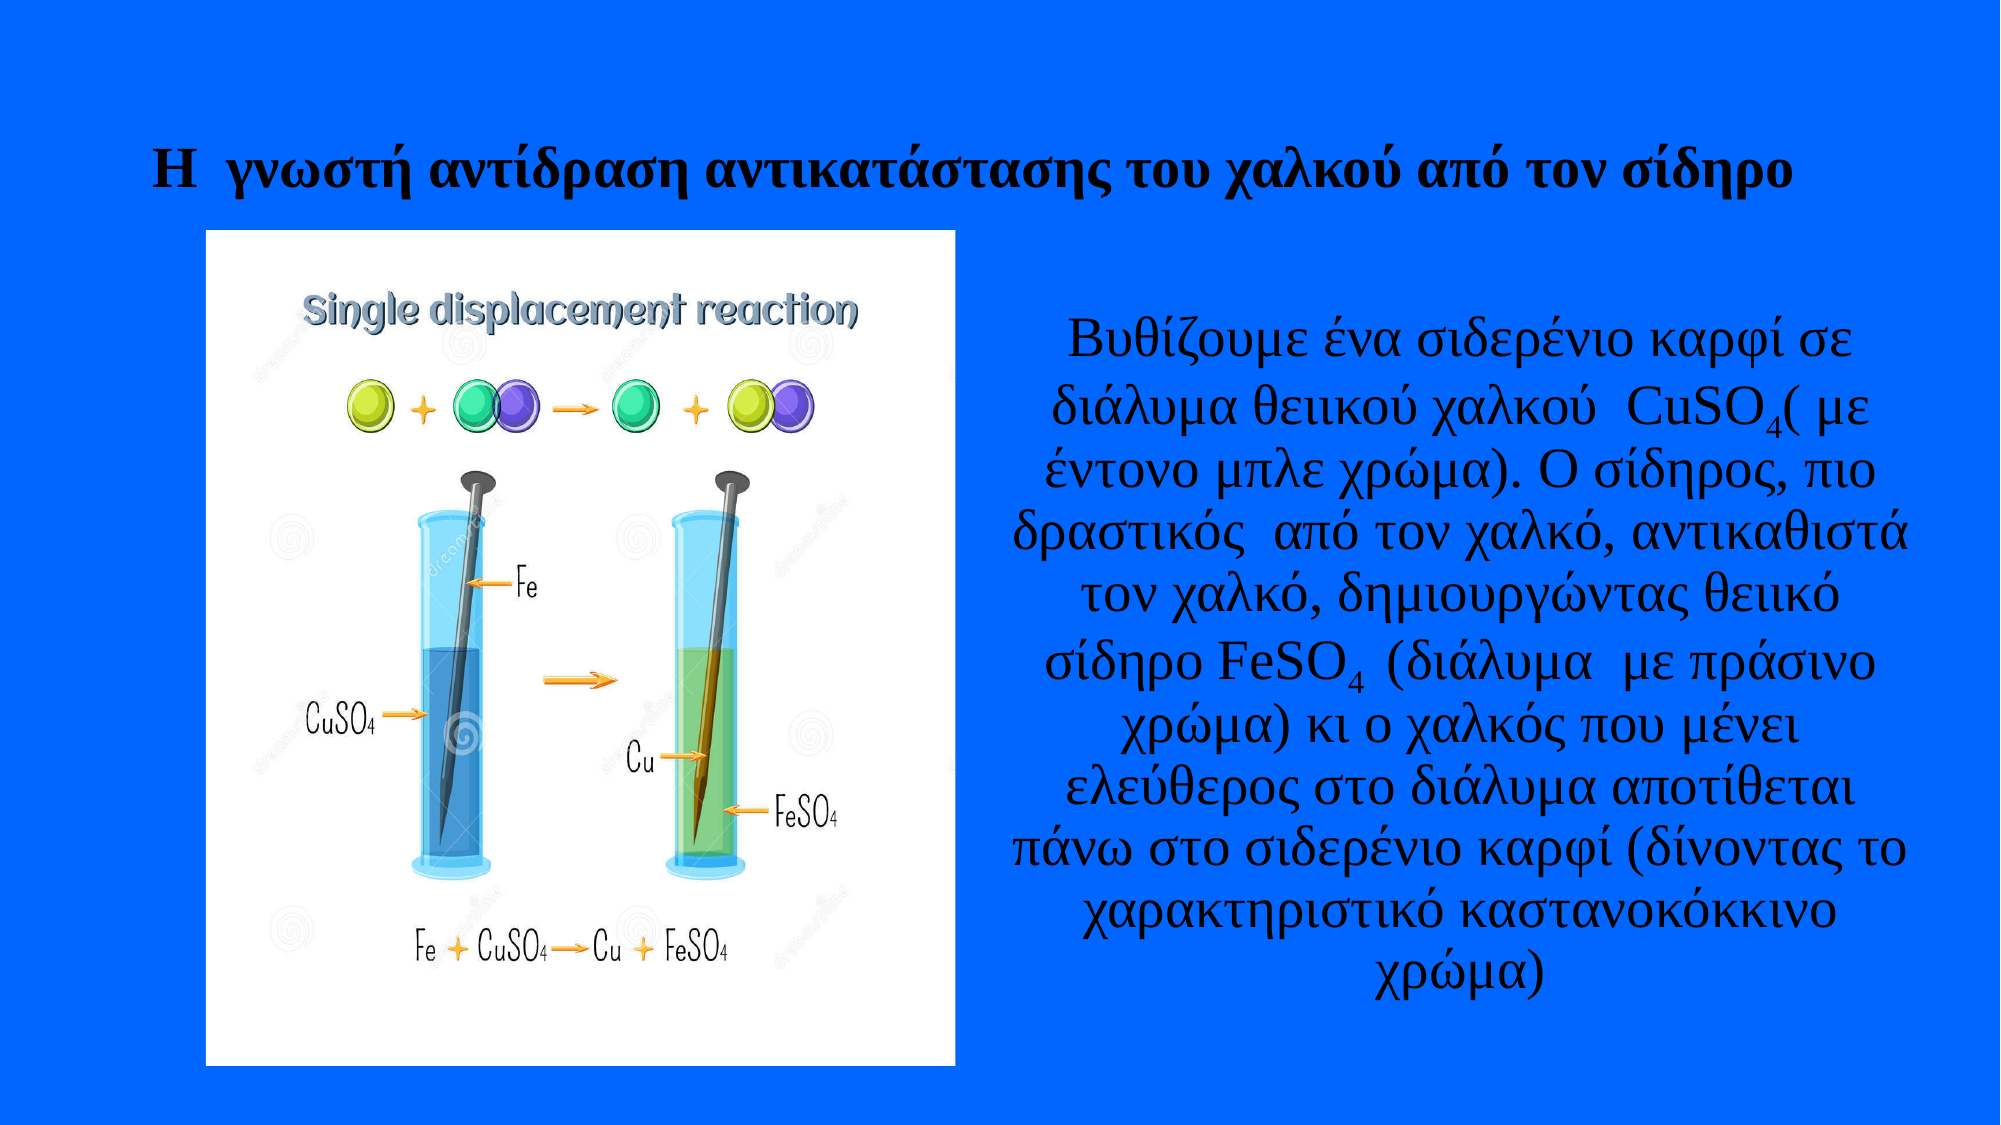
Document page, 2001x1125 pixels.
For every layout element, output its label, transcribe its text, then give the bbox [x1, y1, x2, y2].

list Βυθίζουμε ένα σιδερένιο καρφί σε διάλυμα θειικού χαλκού CuSO4( με έντονο μπλε χρώμα). Ο σίδηρος, πιο δραστικός από τον χαλκό, αντικαθιστά τον χαλκό, δημιουργώντας θειικό σίδηρο FeSO4 (διάλυμα με πράσινο χρώμα) κι ο χαλκός που μένει ελεύθερος στο διάλυμα αποτίθεται πάνω στο σιδερένιο καρφί (δίνοντας το χαρακτηριστικό καστανοκόκκινο χρώμα) [983, 299, 1939, 1014]
title H γνωστή αντίδραση αντικατάστασης του χαλκού από τον σίδηρο [137, 59, 1863, 278]
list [205, 230, 956, 1066]
